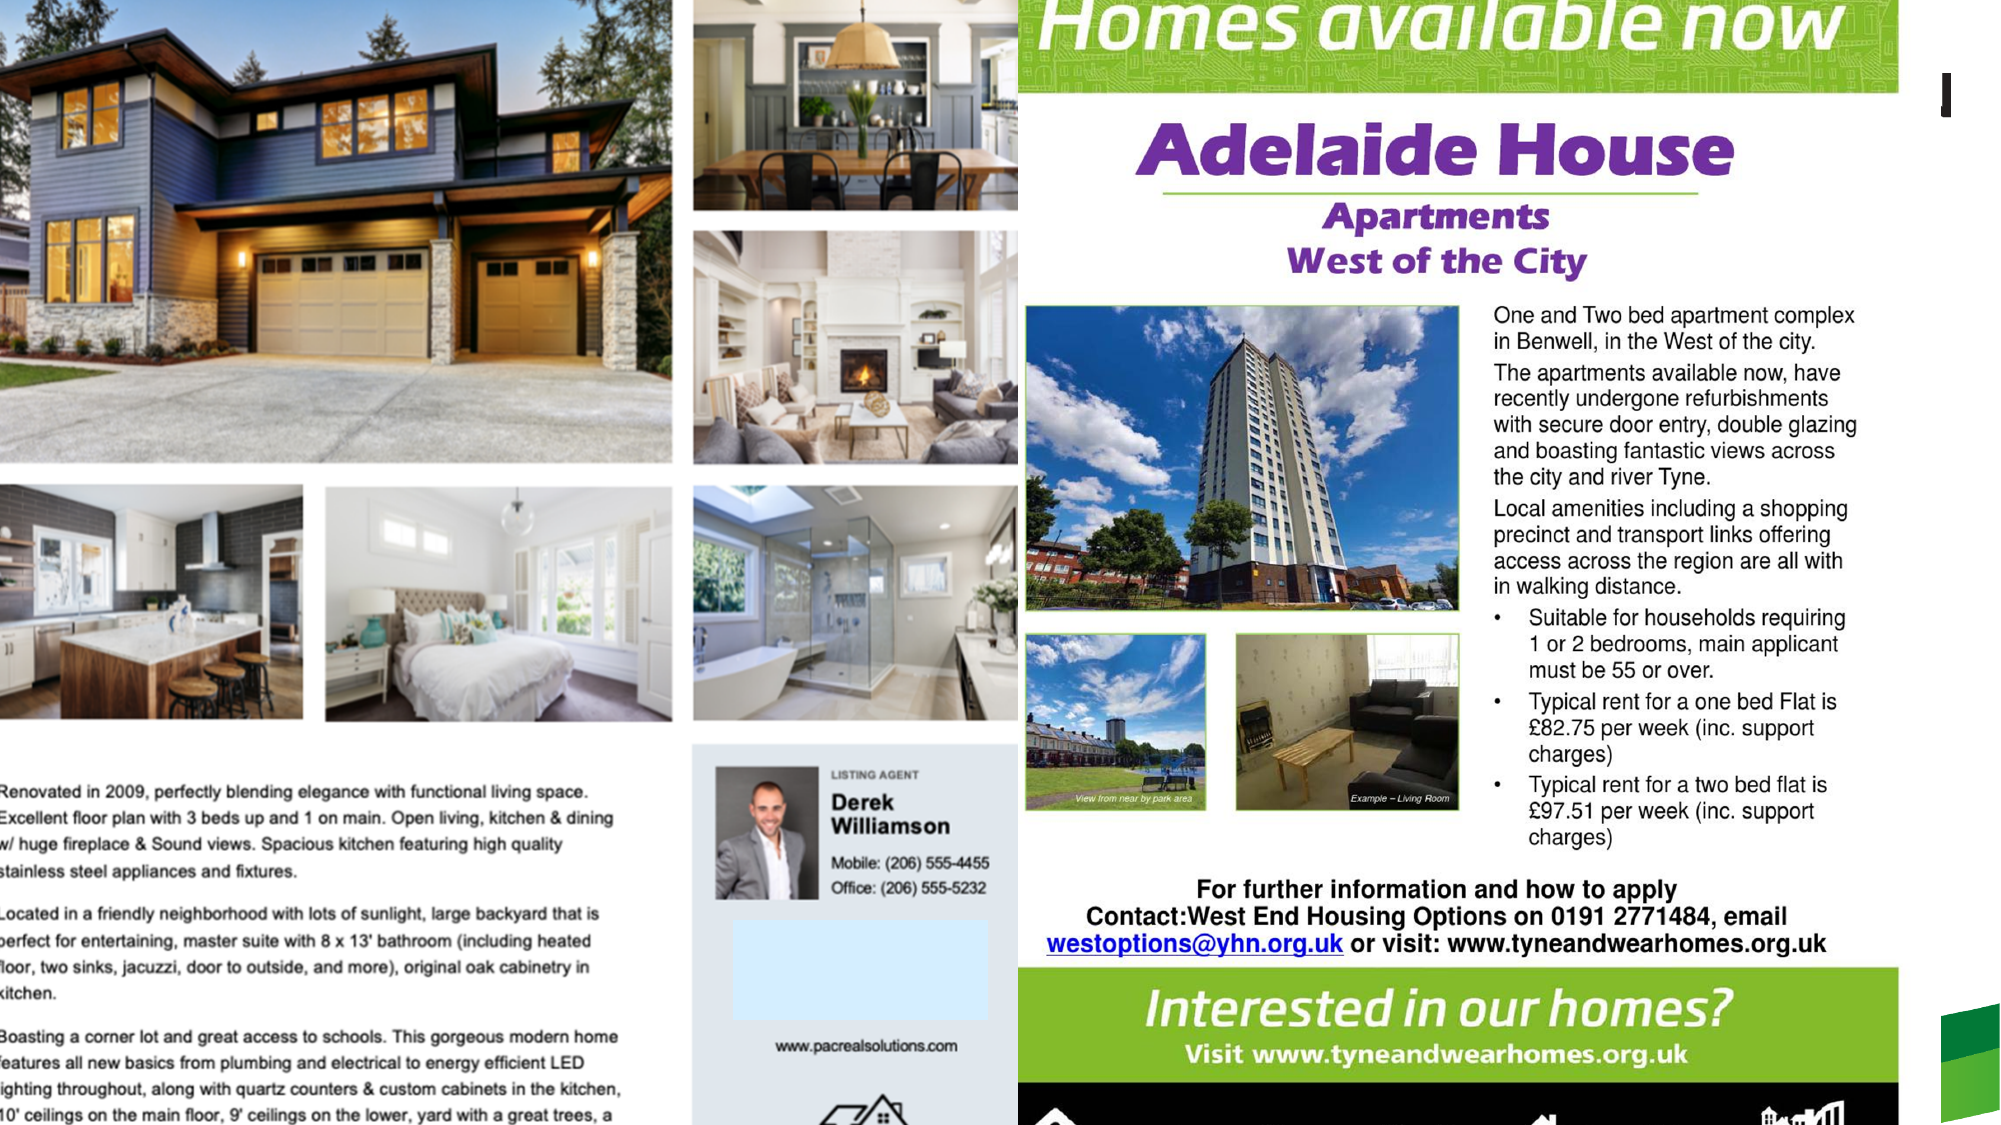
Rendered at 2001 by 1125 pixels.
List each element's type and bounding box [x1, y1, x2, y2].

picture [0, 0, 1018, 1125]
list [1020, 0, 1941, 1125]
picture [1941, 48, 1951, 120]
picture [1941, 1001, 2000, 1125]
